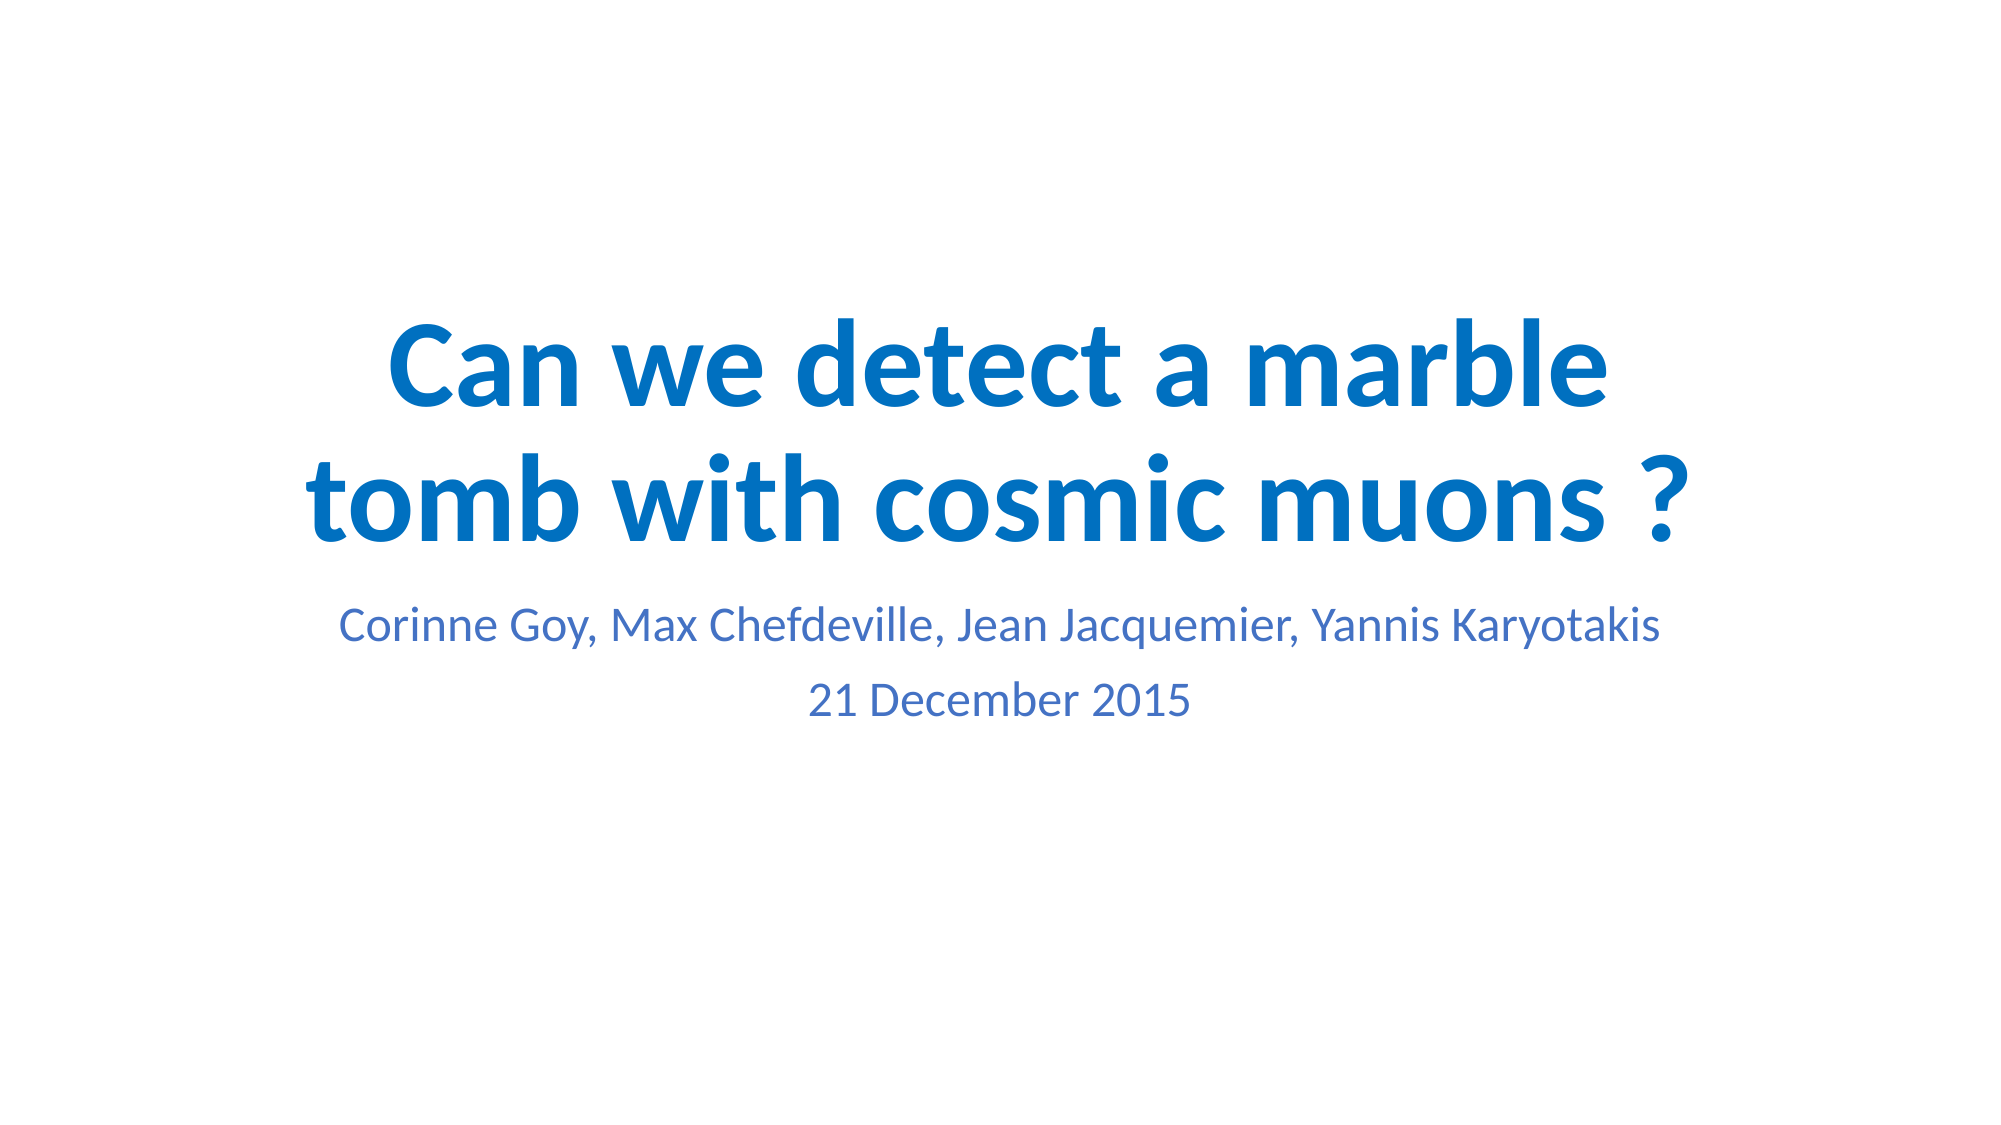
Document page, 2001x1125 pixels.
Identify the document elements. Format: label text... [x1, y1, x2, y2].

title Can we detect a marble tomb with cosmic muons ? [249, 184, 1750, 576]
subtitle Corinne Goy, Max Chefdeville, Jean Jacquemier, Yannis Karyotakis 21 December 2015 [249, 590, 1750, 863]
